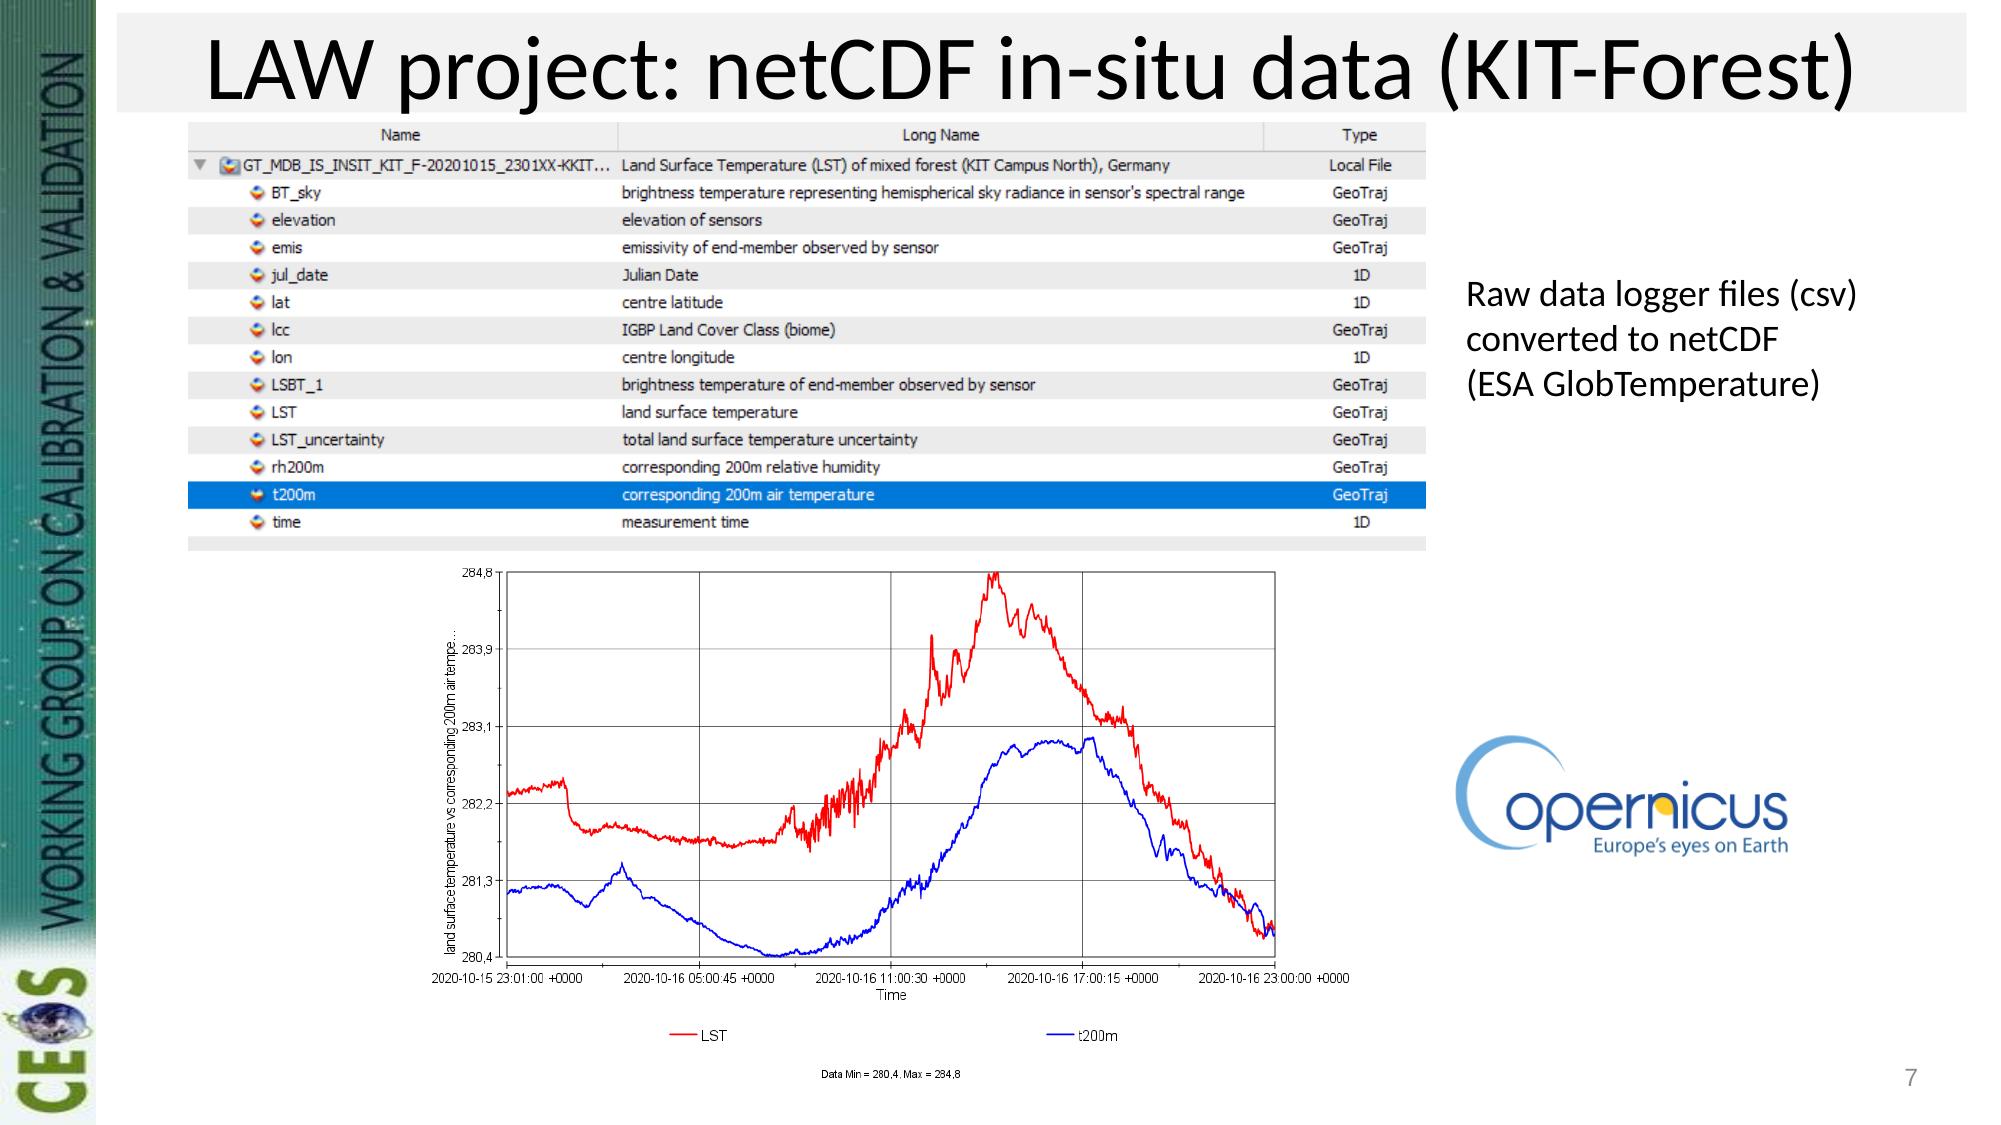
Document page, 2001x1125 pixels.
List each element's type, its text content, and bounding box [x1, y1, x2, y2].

picture [0, 0, 96, 1125]
title LAW project: netCDF in-situ data (KIT-Forest) [133, 12, 1934, 113]
slide_number 7 [1466, 1046, 1934, 1107]
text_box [187, 122, 1886, 1088]
